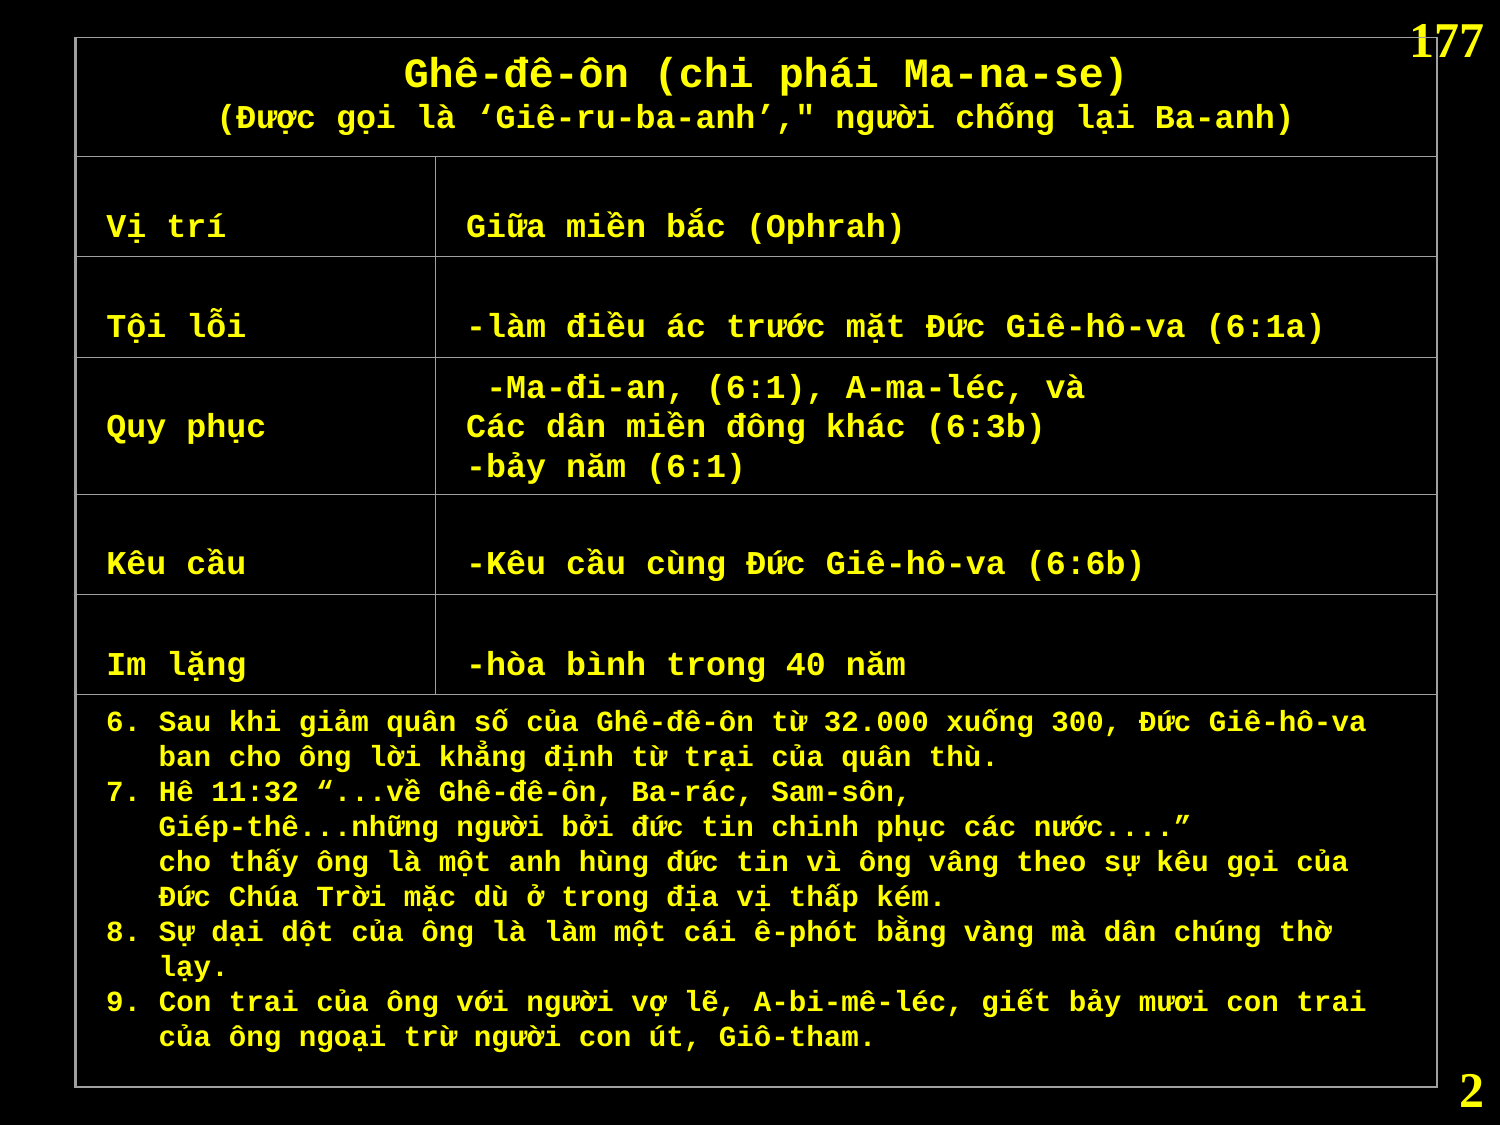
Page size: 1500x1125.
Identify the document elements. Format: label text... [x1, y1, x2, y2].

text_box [74, 37, 1438, 1088]
text_box 177 [1394, 0, 1500, 75]
text_box 2 [1445, 1049, 1500, 1125]
